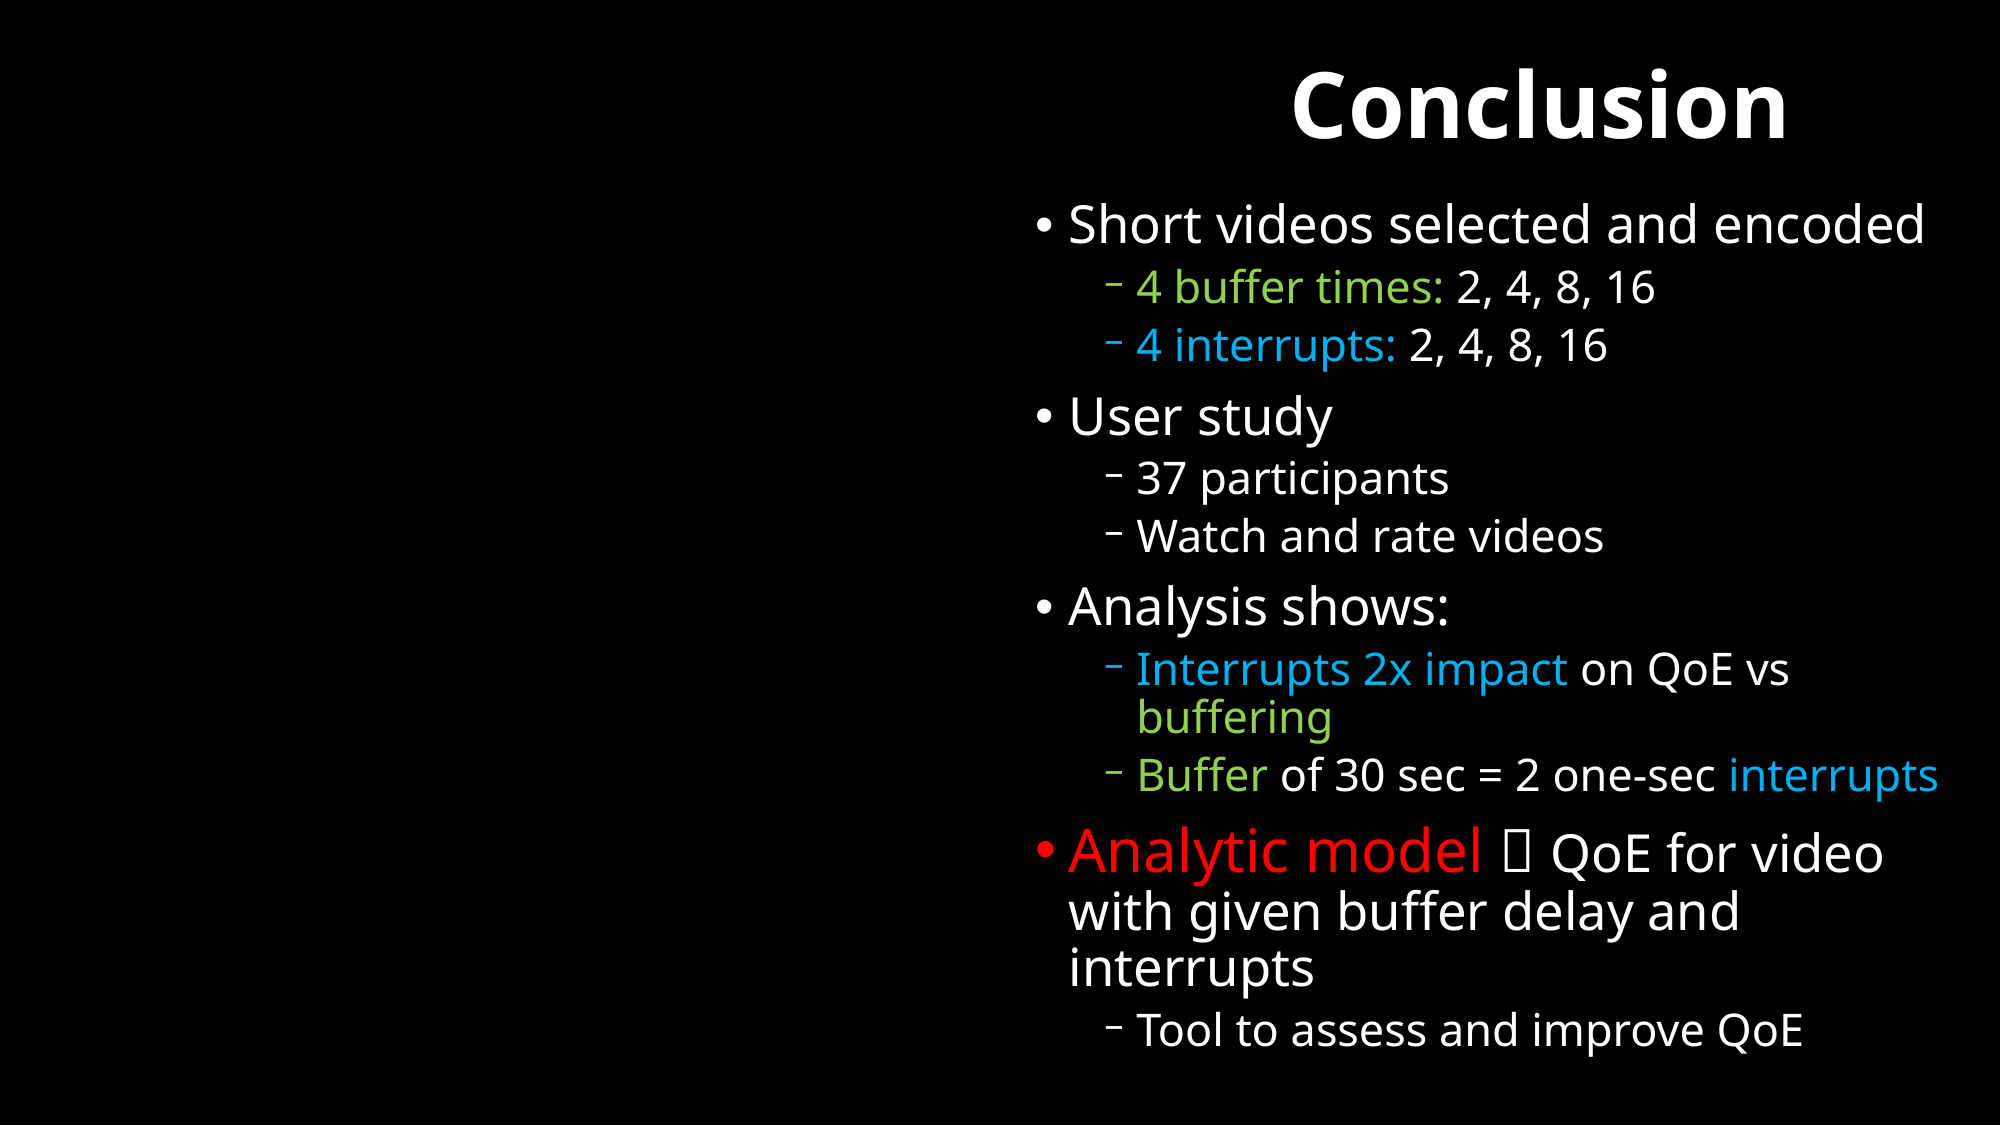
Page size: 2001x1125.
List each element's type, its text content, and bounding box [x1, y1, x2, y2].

list Short videos selected and encoded 4 buffer times: 2, 4, 8, 16 4 interrupts: 2, 4, 8, 16 User study 37 participants Watch and rate videos Analysis shows: Interrupts 2x impact on QoE vs buffering Buffer of 30 sec = 2 one-sec interrupts Analytic model  QoE for video with given buffer delay and interrupts Tool to assess and improve QoE [1020, 191, 1988, 1083]
title Conclusion [162, 0, 1806, 218]
